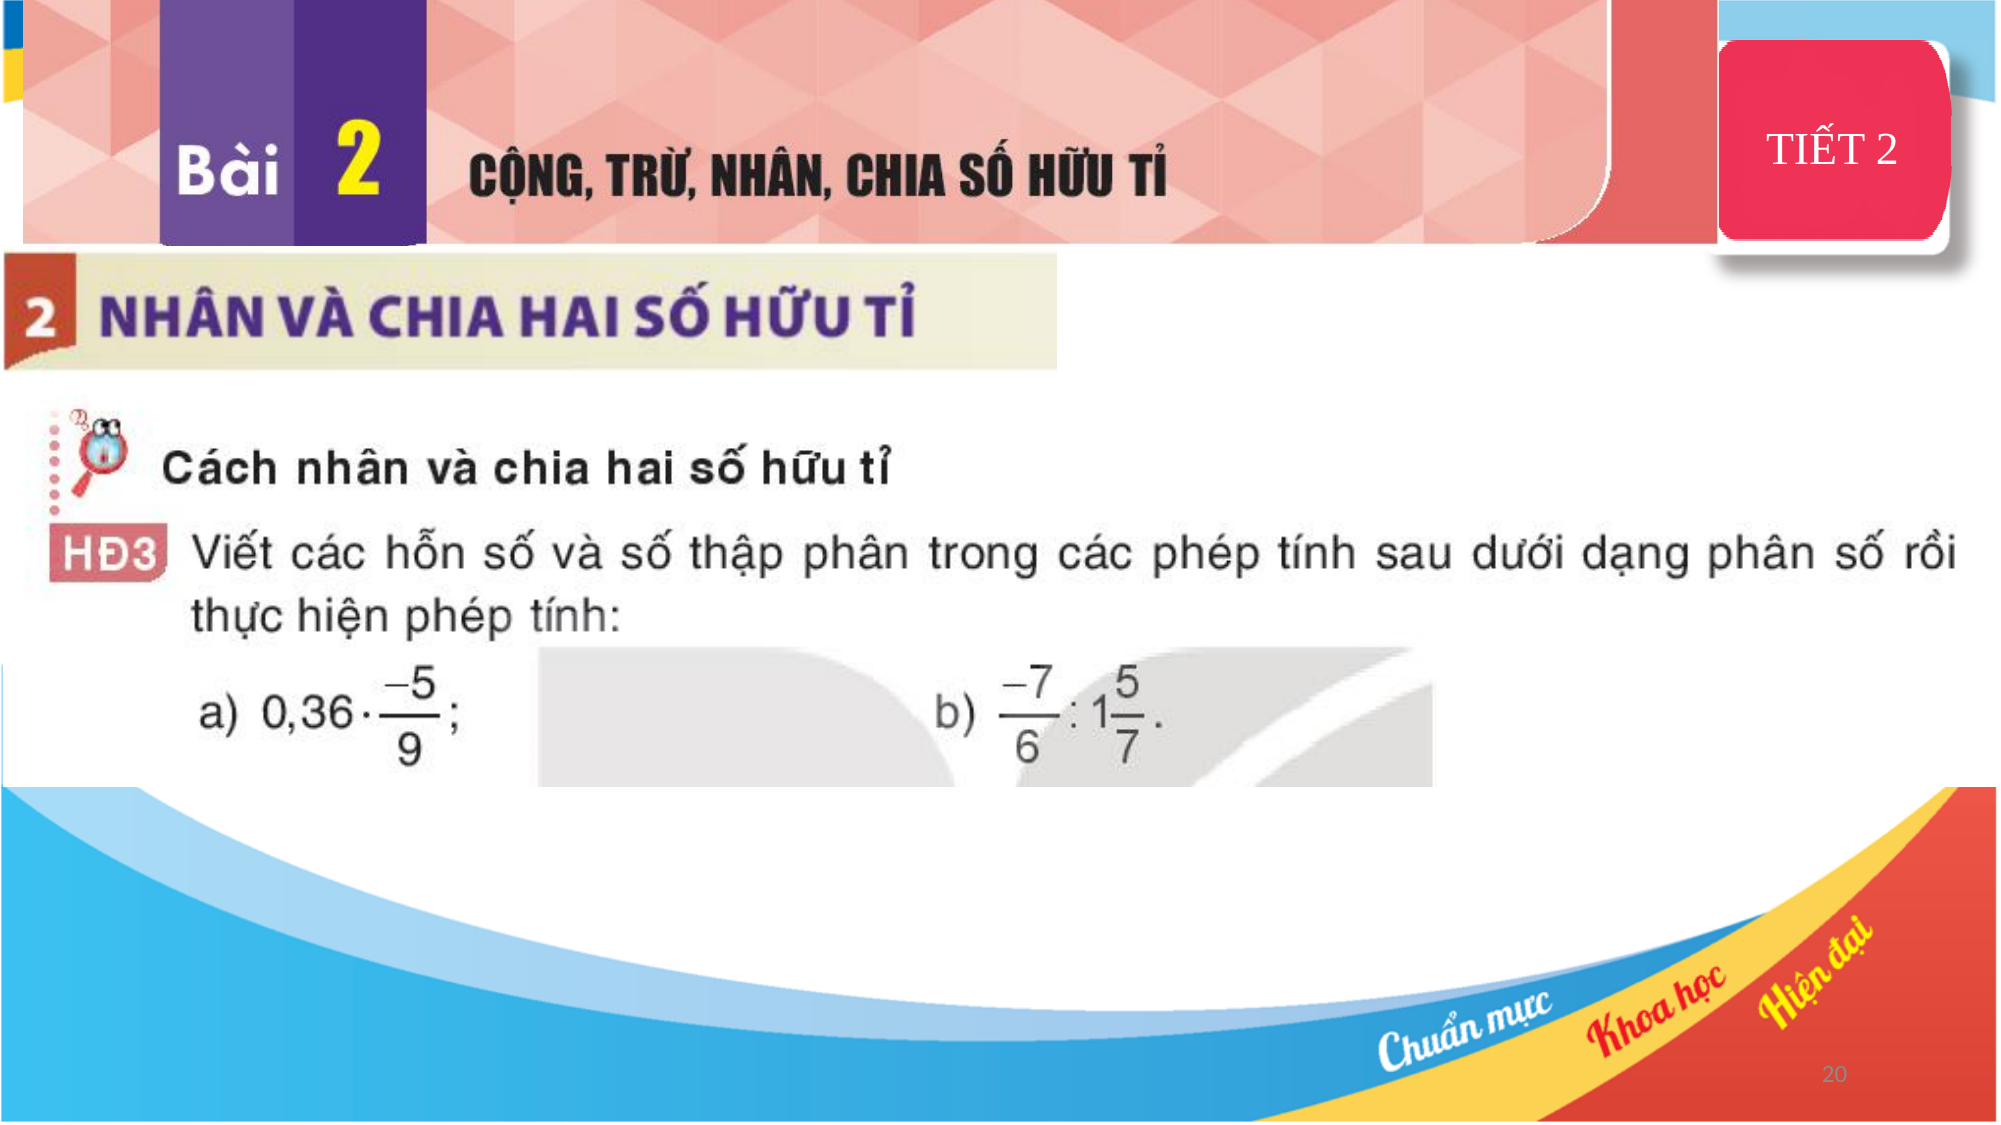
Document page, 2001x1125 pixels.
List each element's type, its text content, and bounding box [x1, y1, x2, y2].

slide_number 20 [1412, 1042, 1863, 1103]
picture [0, 0, 2001, 1125]
